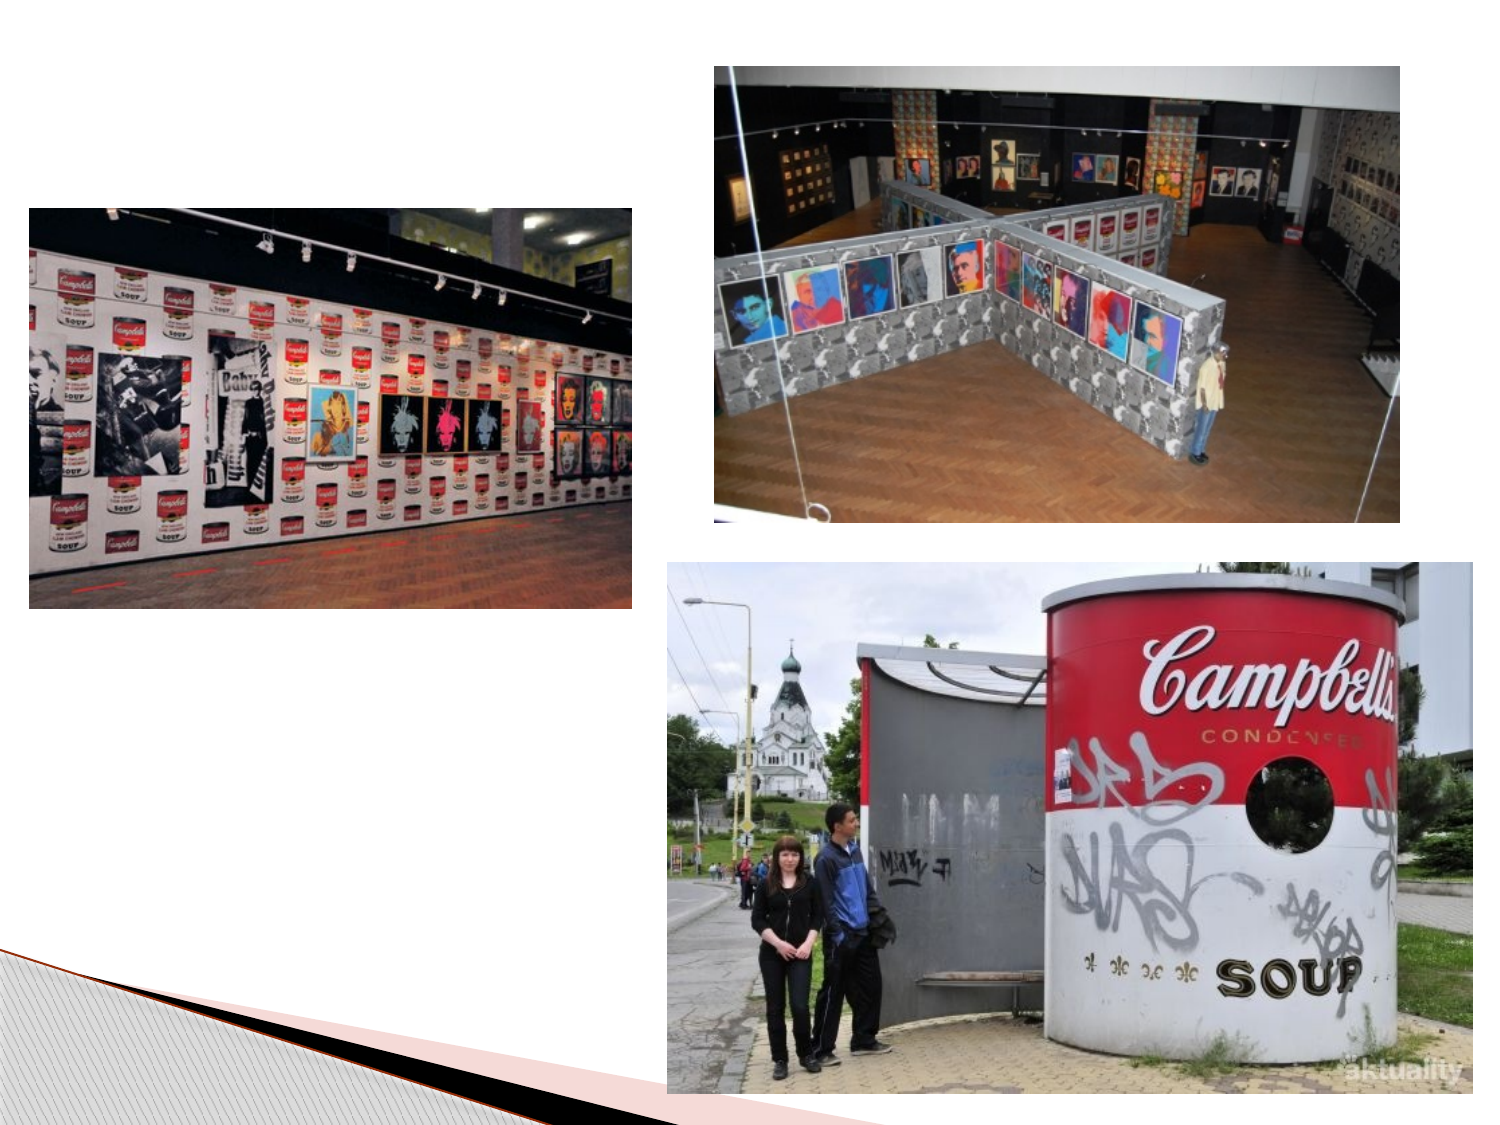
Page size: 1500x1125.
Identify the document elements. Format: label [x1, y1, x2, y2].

list [29, 207, 633, 609]
picture [666, 562, 1473, 1095]
picture [714, 66, 1400, 523]
